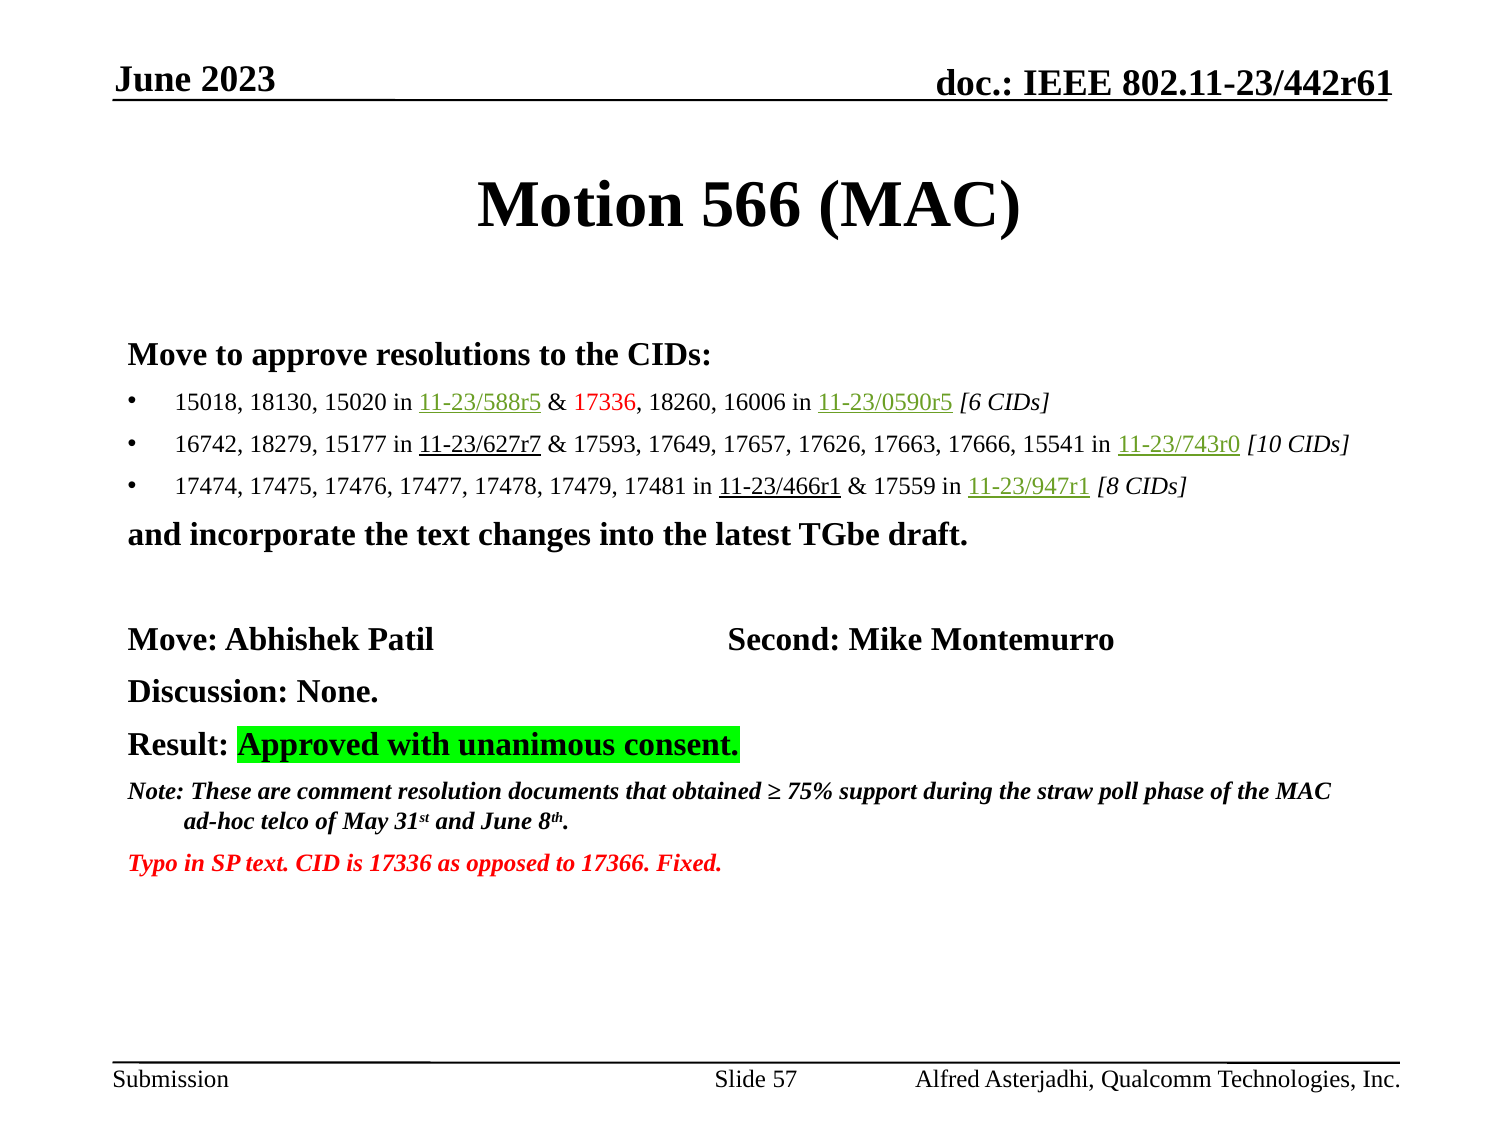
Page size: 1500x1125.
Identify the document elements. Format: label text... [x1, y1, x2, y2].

footer Alfred Asterjadhi, Qualcomm Technologies, Inc. [878, 1061, 1402, 1093]
list Move to approve resolutions to the CIDs: 15018, 18130, 15020 in 11-23/588r5 & 17336, 18260, 16006 in 11-23/0590r5 [6 CIDs] 16742, 18279, 15177 in 11-23/627r7 & 17593, 17649, 17657, 17626, 17663, 17666, 15541 in 11-23/743r0 [10 CIDs] 17474, 17475, 17476, 17477, 17478, 17479, 17481 in 11-23/466r1 & 17559 in 11-23/947r1 [8 CIDs] and incorporate the text changes into the latest TGbe draft. Move: Abhishek Patil Second: Mike Montemurro Discussion: None. Result: Approved with unanimous consent. Note: These are comment resolution documents that obtained ≥ 75% support during the straw poll phase of the MAC ad-hoc telco of May 31st and June 8th. Typo in SP text. CID is 17336 as opposed to 17366. Fixed. [112, 324, 1388, 1063]
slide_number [114, 54, 423, 100]
title Motion 566 (MAC) [112, 112, 1388, 288]
slide_number Slide 57 [712, 1061, 800, 1123]
